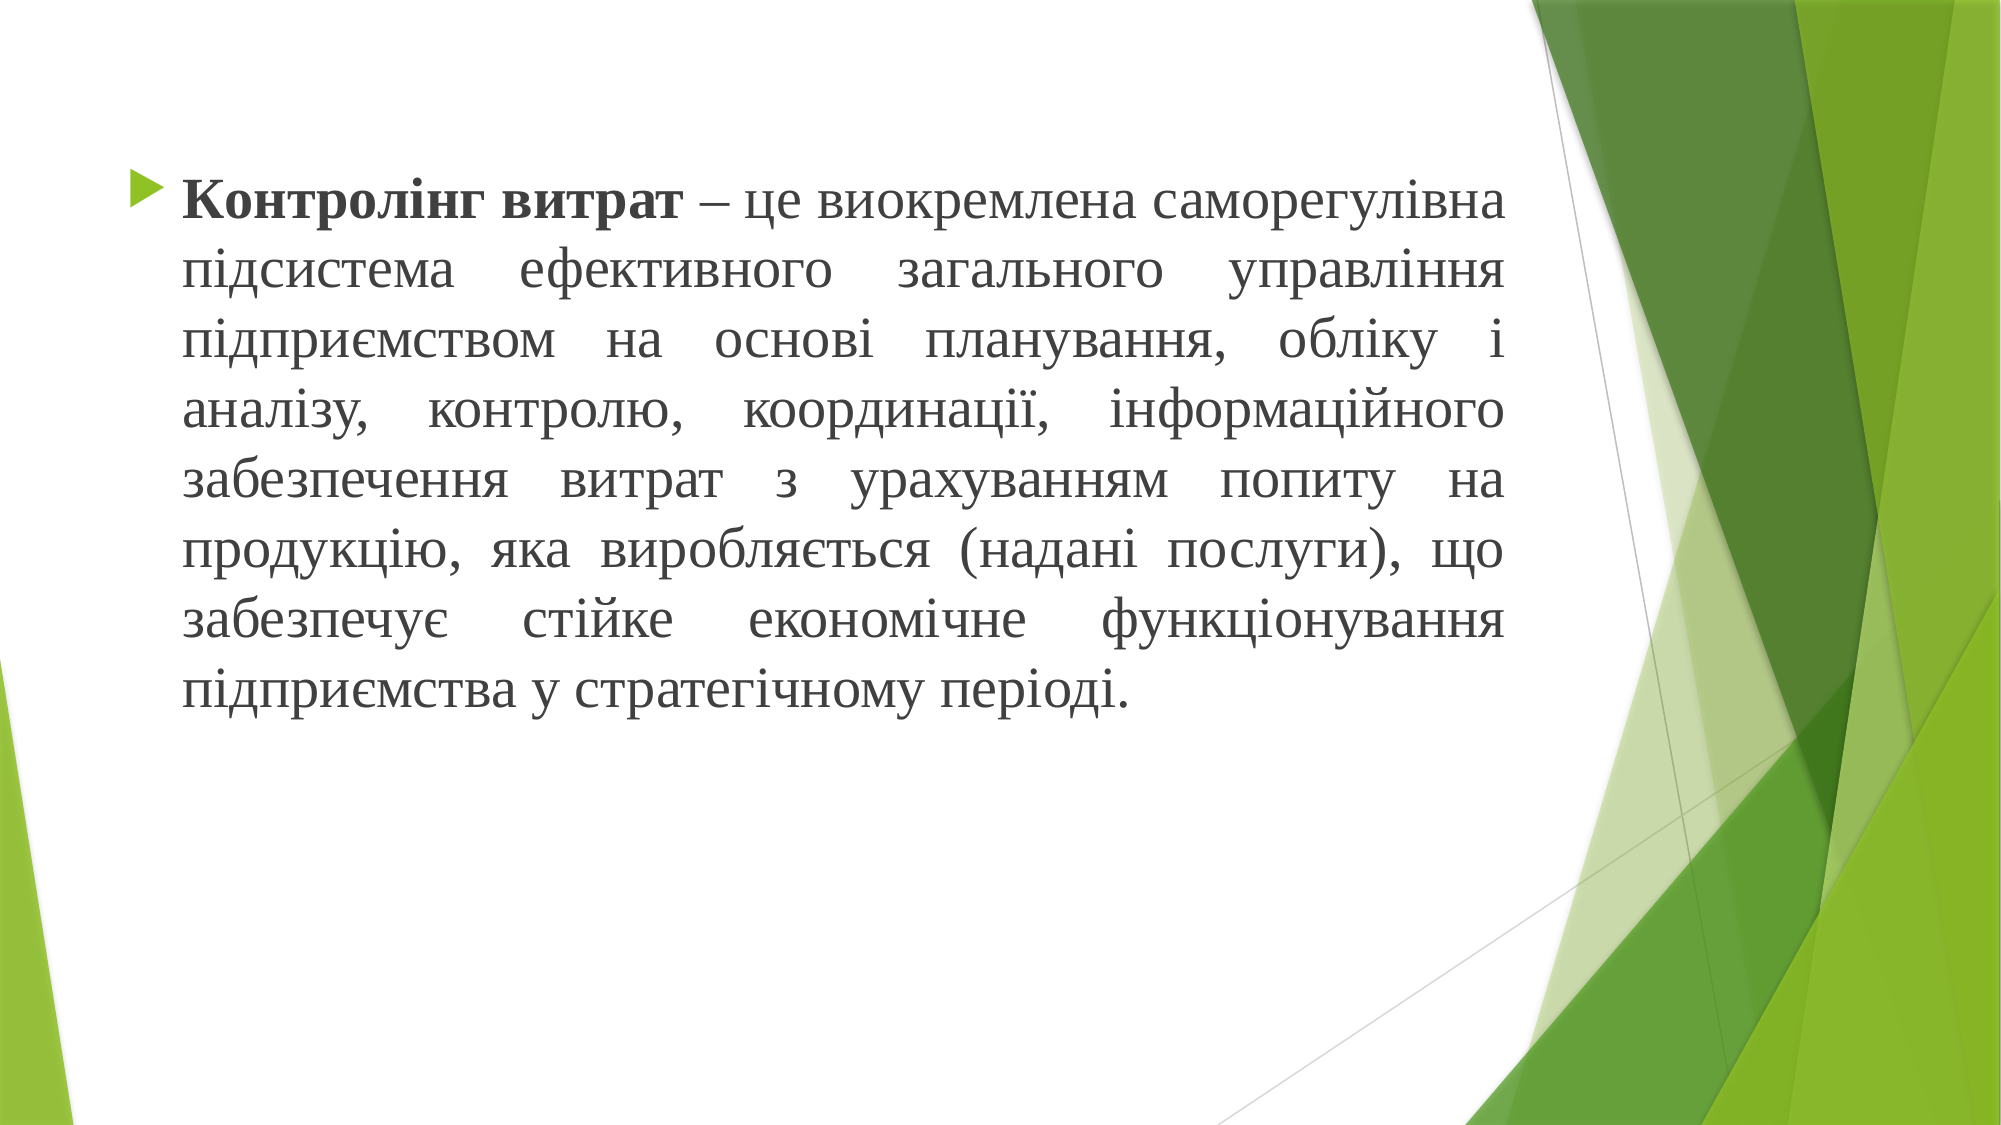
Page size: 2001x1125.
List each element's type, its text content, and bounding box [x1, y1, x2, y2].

list Контролінг витрат – це виокремлена саморегулівна підсистема ефективного загального управління підприємством на основі планування, обліку і аналізу, контролю, координації, інформаційного забезпечення витрат з урахуванням попиту на продукцію, яка виробляється (надані послуги), що забезпечує стійке економічне функціонування підприємства у стратегічному періоді. [111, 152, 1522, 991]
